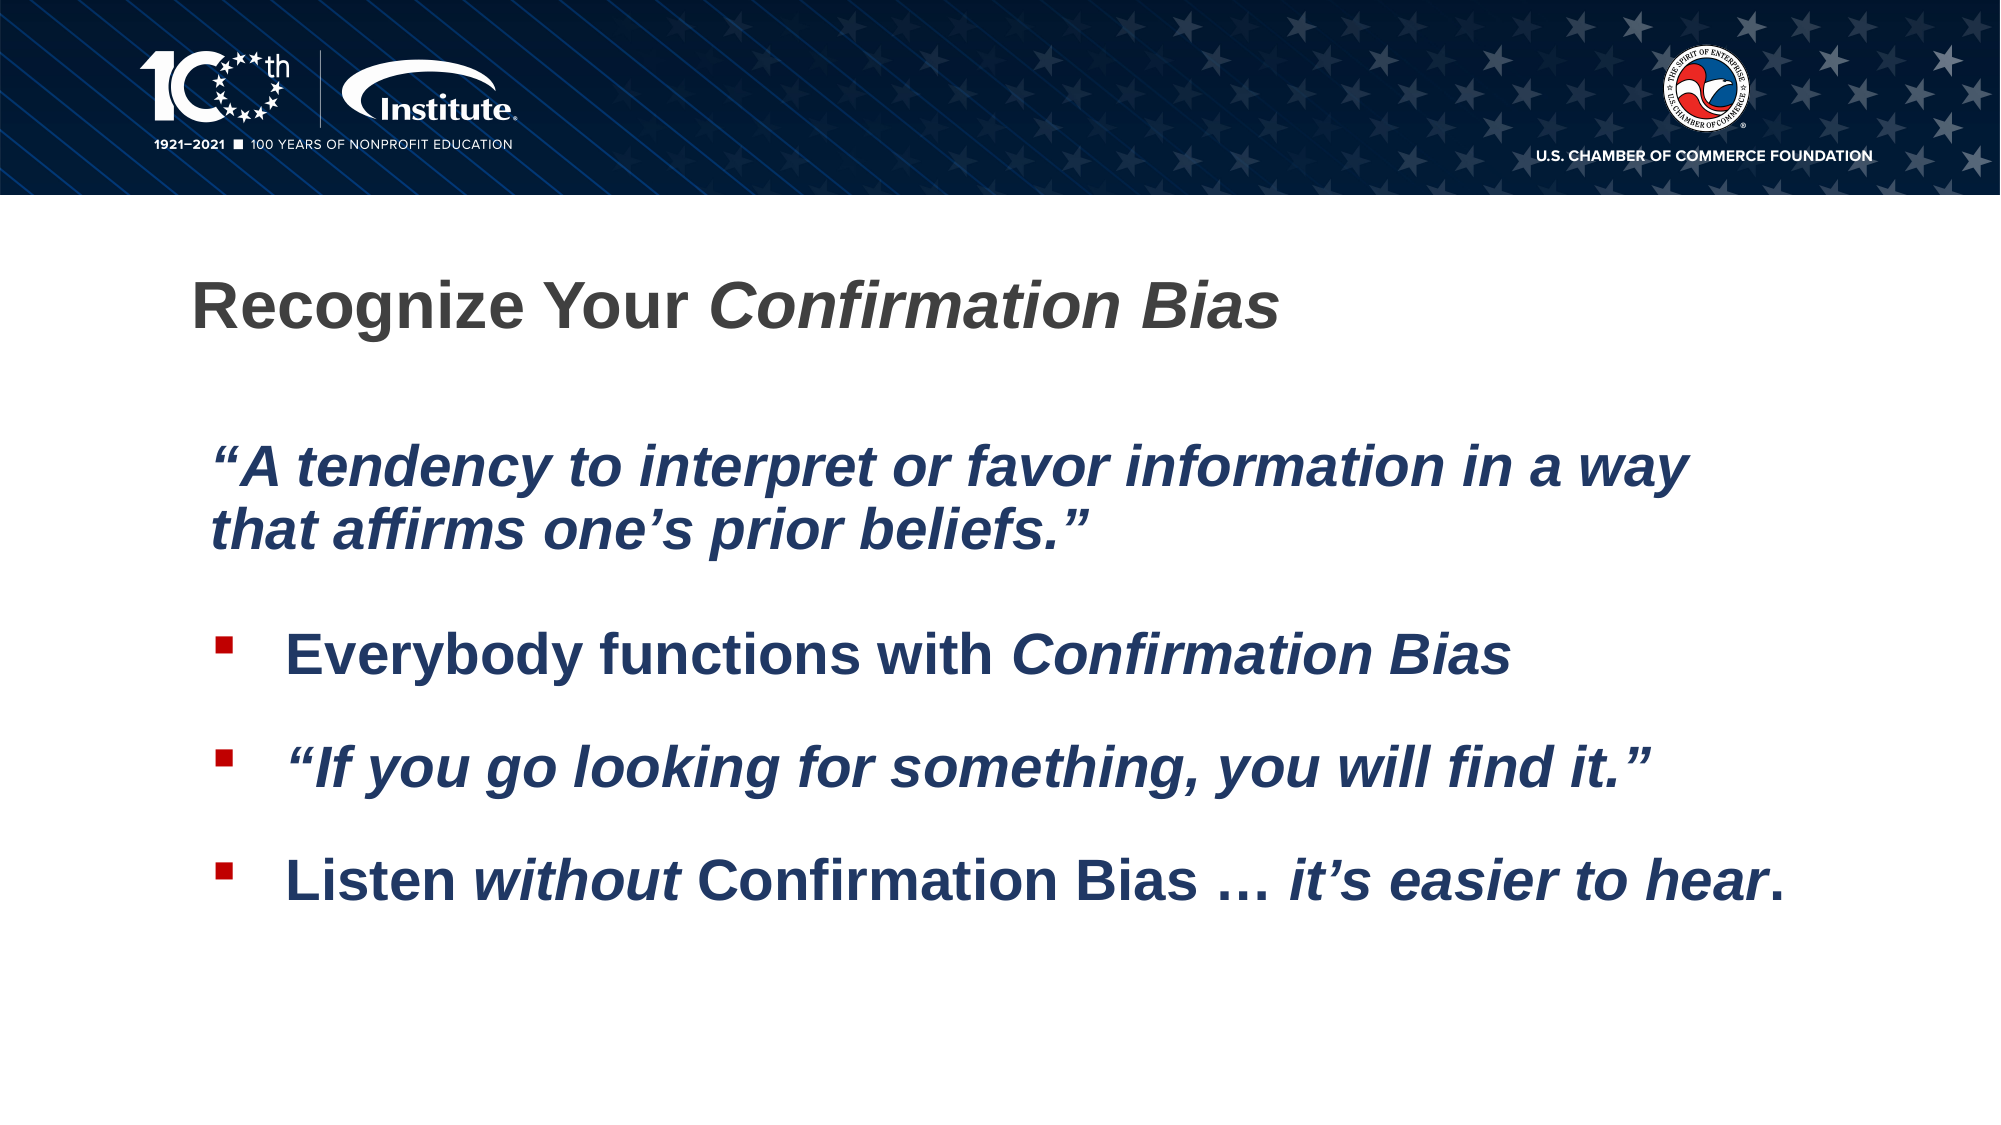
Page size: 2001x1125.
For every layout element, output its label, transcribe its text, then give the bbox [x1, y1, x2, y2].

picture [0, 0, 2000, 195]
title Recognize Your Confirmation Bias [176, 231, 1892, 382]
list “A tendency to interpret or favor information in a way that affirms one’s prior beliefs.” Everybody functions with Confirmation Bias “If you go looking for something, you will find it.” Listen without Confirmation Bias … it’s easier to hear. [187, 428, 1820, 1038]
